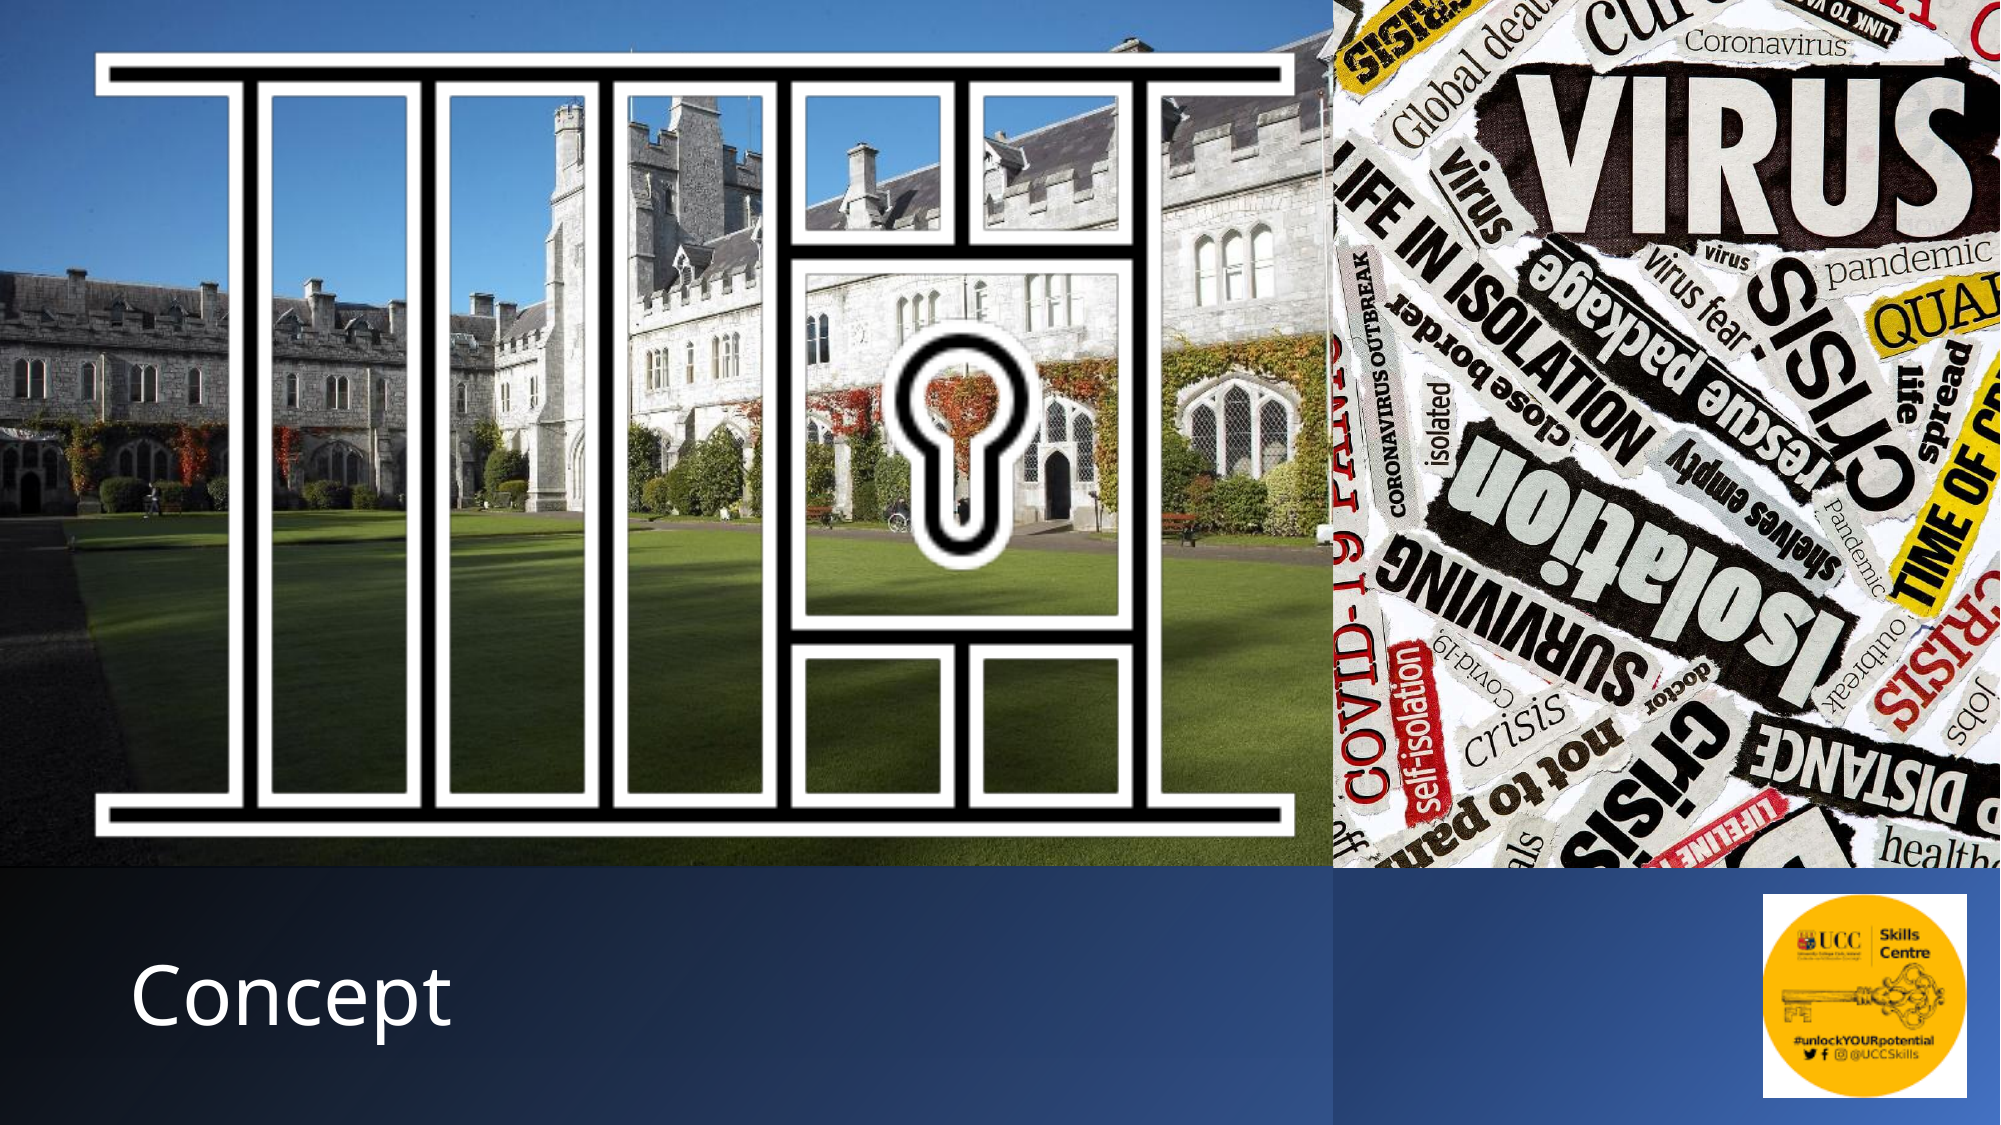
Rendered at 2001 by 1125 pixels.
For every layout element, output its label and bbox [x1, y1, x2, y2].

text_box [1408, 868, 2000, 1125]
list [1408, 0, 2000, 868]
picture [1763, 894, 1967, 1098]
picture [0, 0, 1408, 1125]
